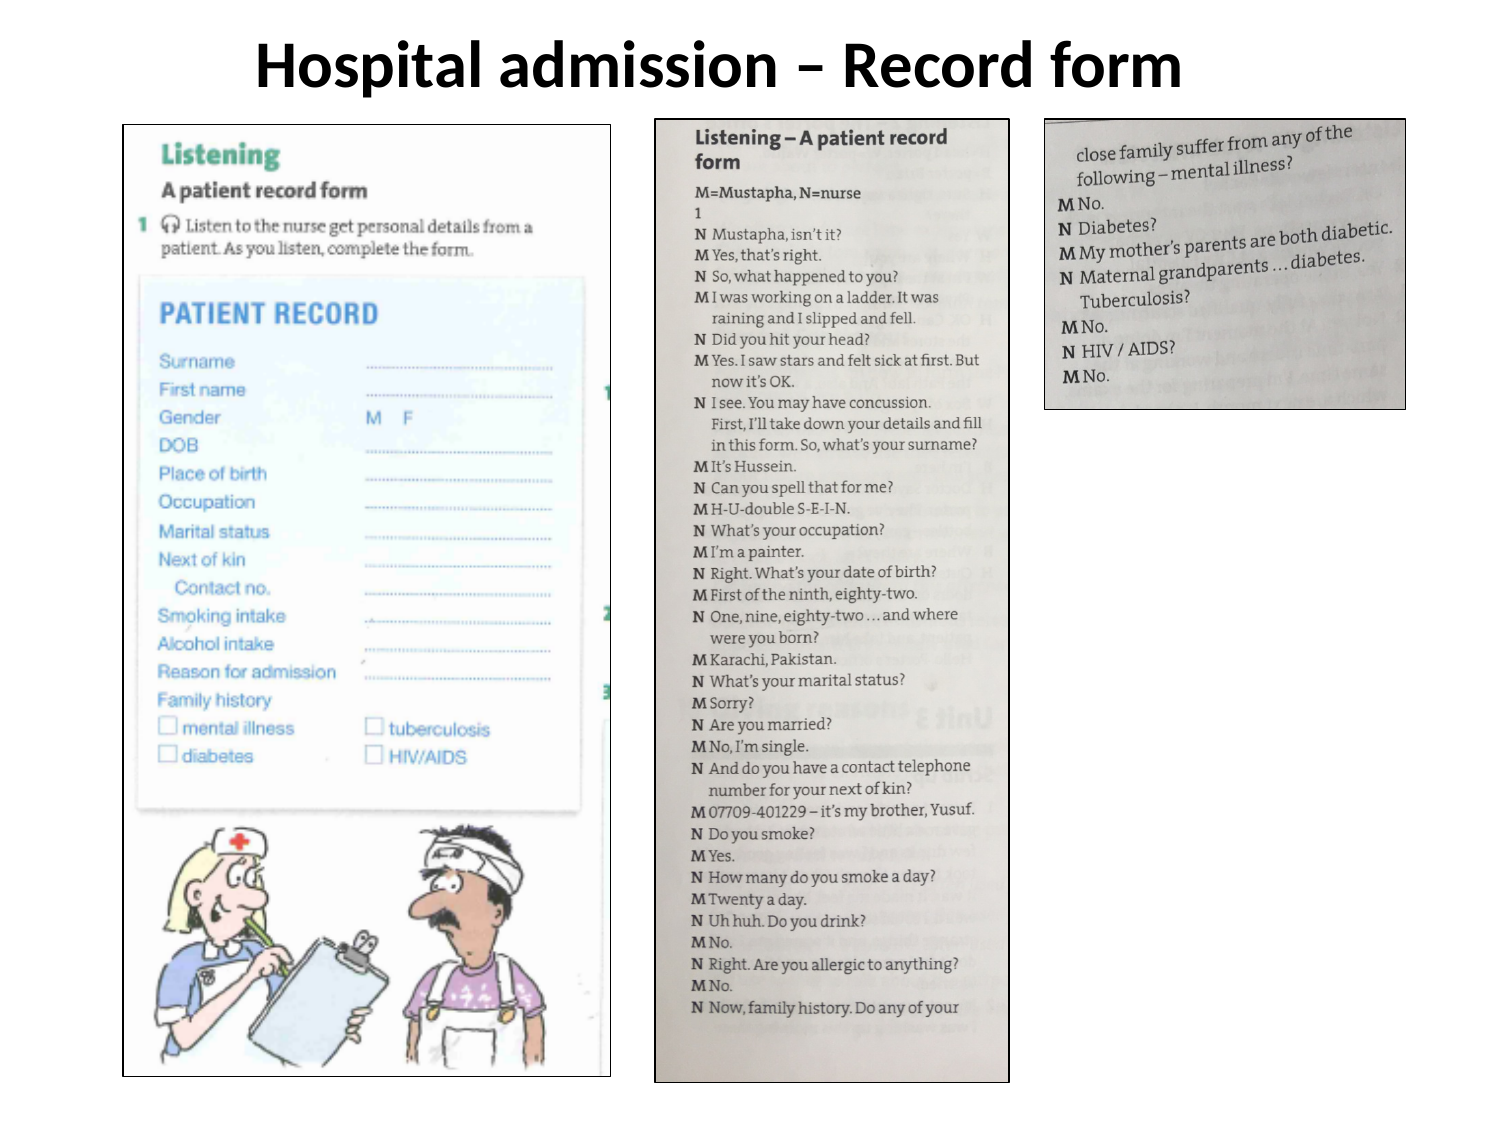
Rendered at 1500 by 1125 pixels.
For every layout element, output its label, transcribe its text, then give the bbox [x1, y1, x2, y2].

picture [1045, 119, 1406, 409]
text_box Hospital admission – Record form [0, 0, 1471, 126]
picture [655, 119, 1009, 1083]
picture [123, 125, 611, 1077]
